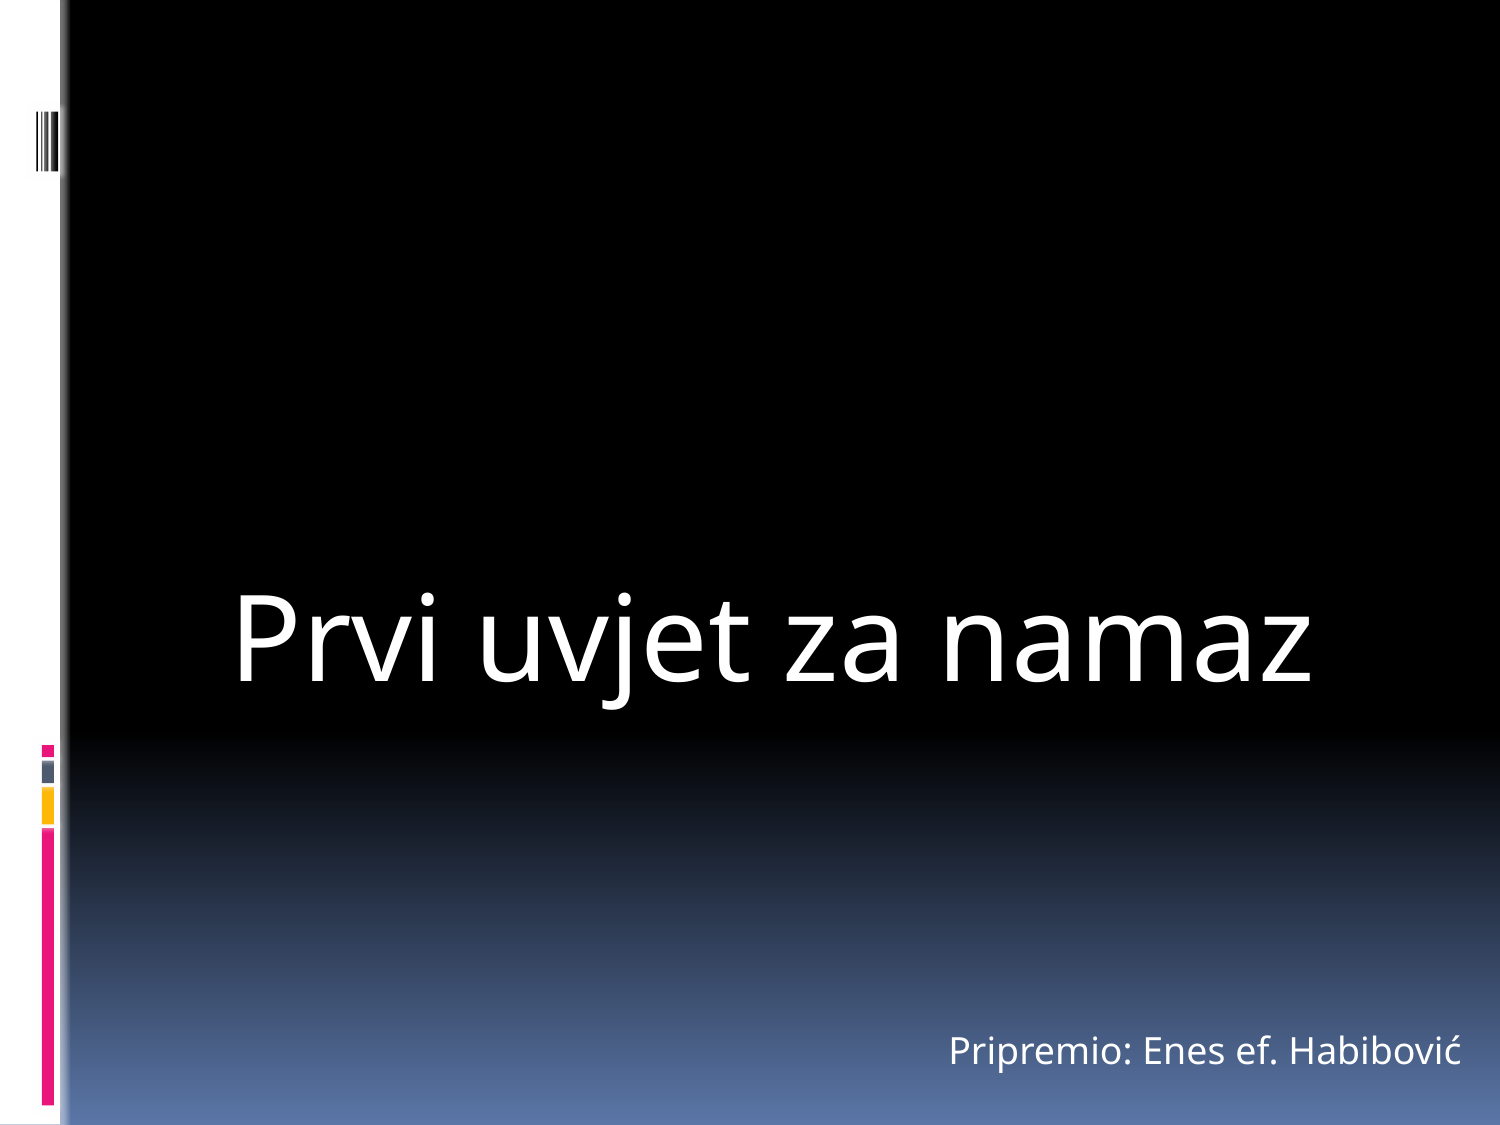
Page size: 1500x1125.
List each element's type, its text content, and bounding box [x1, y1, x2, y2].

subtitle Prvi uvjet za namaz [150, 464, 1425, 713]
text_box Pripremio: Enes ef. Habibović [933, 1019, 1477, 1080]
